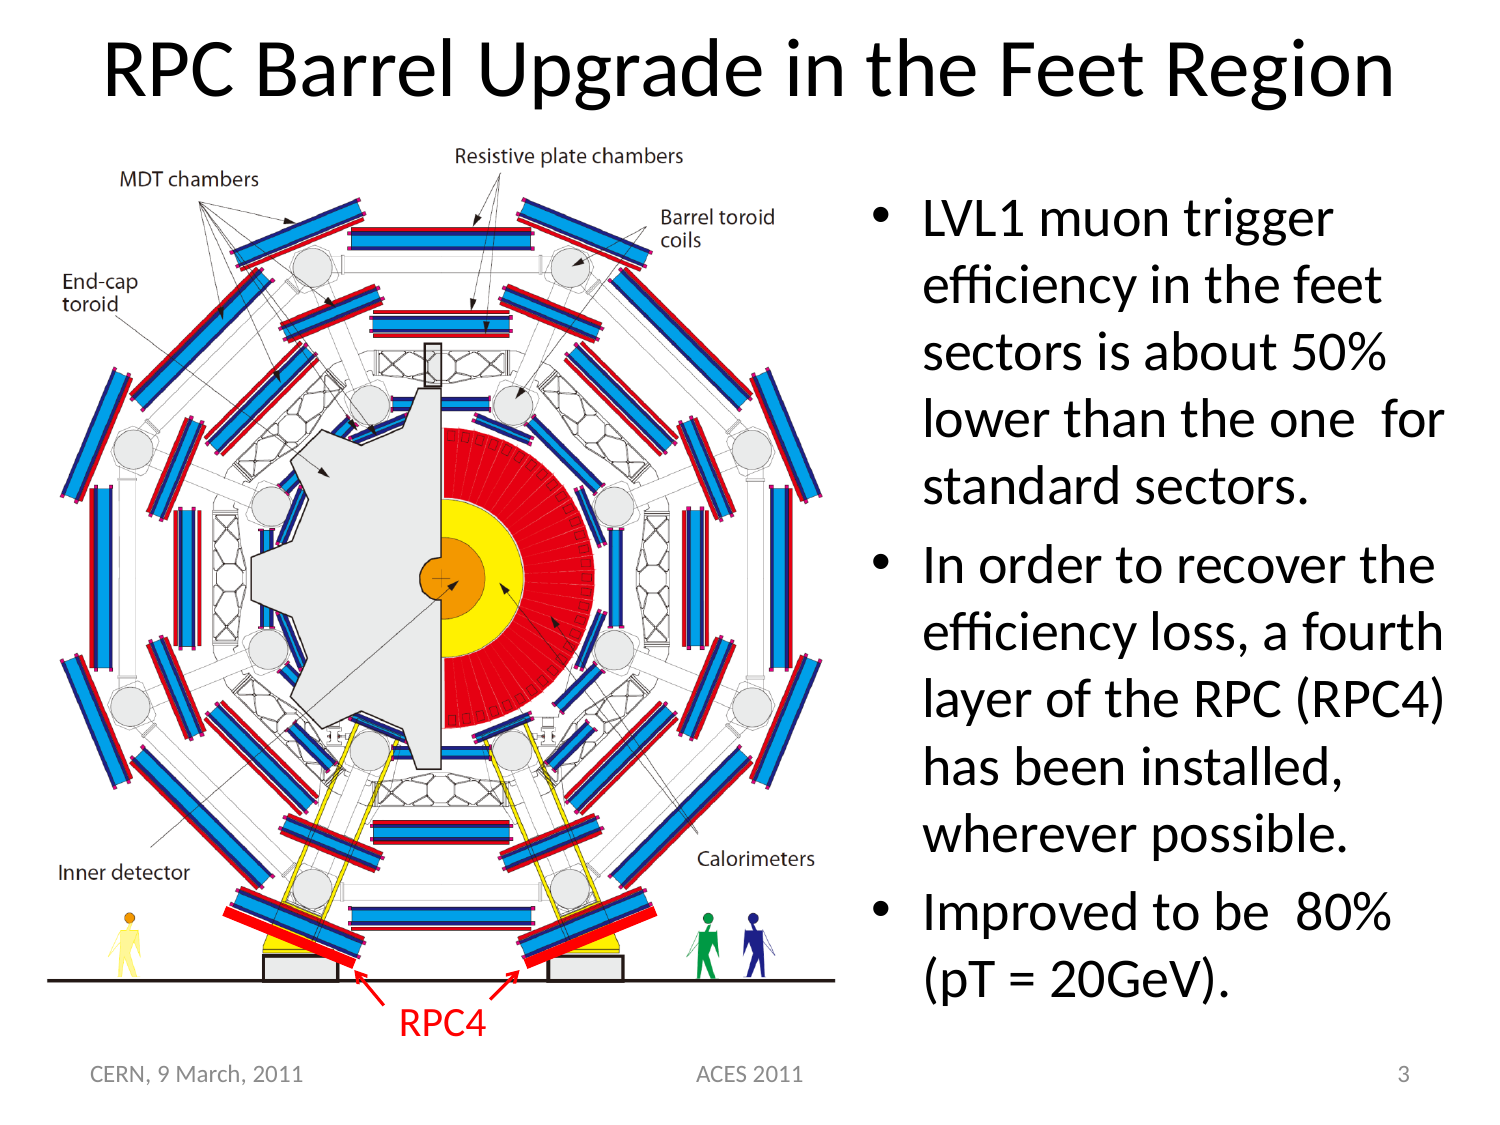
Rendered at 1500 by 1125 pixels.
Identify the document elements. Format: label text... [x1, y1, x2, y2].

list LVL1 muon trigger efficiency in the feet sectors is about 50% lower than the one for standard sectors. In order to recover the efficiency loss, a fourth layer of the RPC (RPC4) has been installed, wherever possible. Improved to be 80% (pT = 20GeV). [856, 172, 1471, 1071]
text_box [224, 910, 355, 965]
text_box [350, 972, 387, 1003]
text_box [525, 910, 656, 965]
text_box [489, 969, 520, 1000]
footer ACES 2011 [512, 1042, 988, 1103]
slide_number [75, 1042, 425, 1103]
picture [23, 142, 853, 994]
title RPC Barrel Upgrade in the Feet Region [75, 0, 1425, 126]
slide_number 3 [1074, 1042, 1425, 1103]
text_box RPC4 [384, 1002, 502, 1052]
